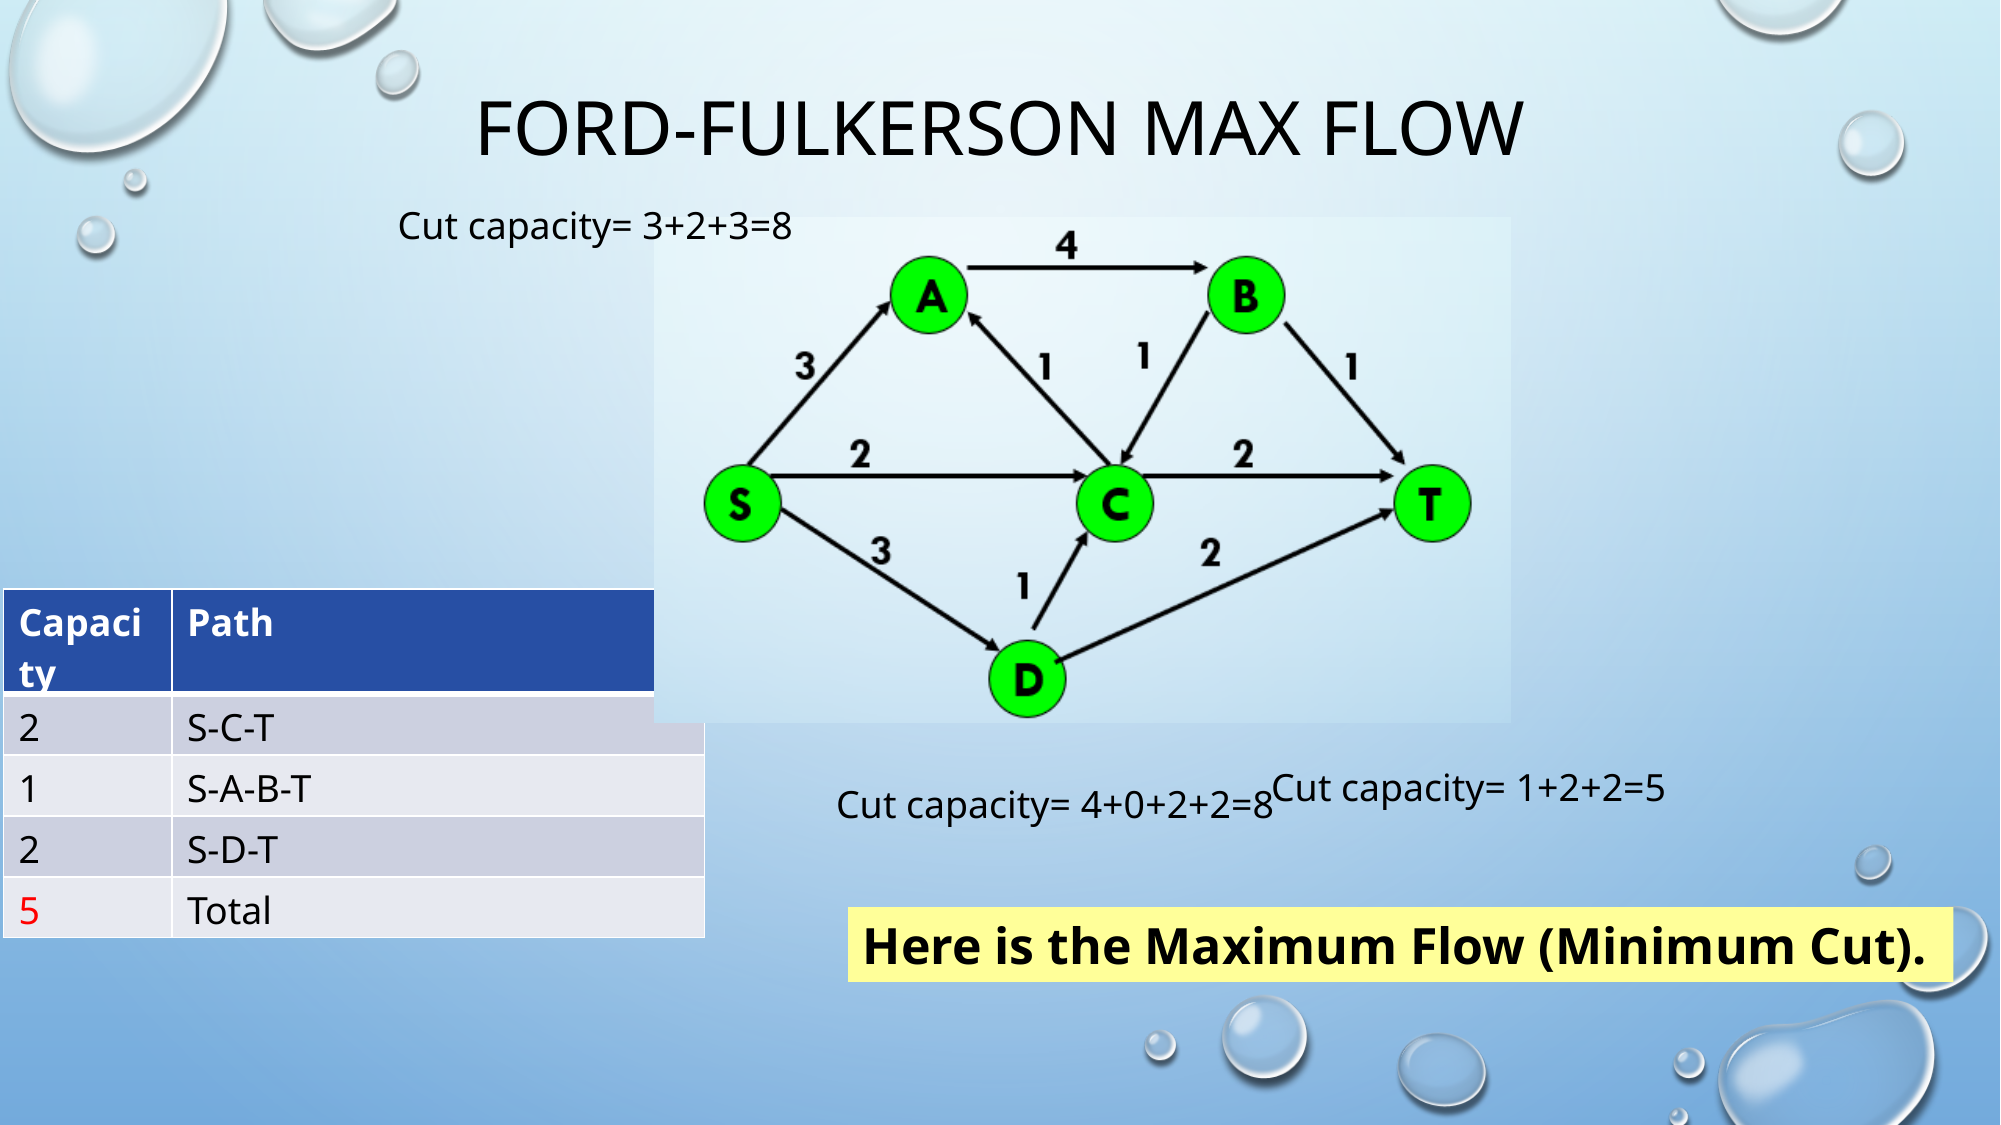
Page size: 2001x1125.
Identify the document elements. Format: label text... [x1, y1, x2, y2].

table_header Capacity [4, 590, 171, 691]
table_cell 5 [4, 878, 171, 937]
table_cell S-D-T [173, 817, 704, 876]
title Ford-Fulkerson Max Flow [149, 70, 1851, 192]
table_cell 2 [4, 697, 171, 754]
table_header Path [173, 590, 648, 691]
text_box Cut capacity= 3+2+3=8 [382, 194, 888, 255]
table_cell Total [173, 878, 704, 937]
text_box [1047, 232, 1202, 725]
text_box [785, 258, 940, 751]
text_box Cut capacity= 1+2+2=5 [1256, 756, 1761, 817]
picture [0, 0, 2000, 1125]
text_box Cut capacity= 4+0+2+2=8 [821, 773, 1326, 834]
table_cell S-A-B-T [173, 756, 704, 815]
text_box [1278, 228, 1433, 722]
table_cell 2 [4, 817, 171, 876]
table_cell S-C-T [173, 697, 704, 754]
text_box Here is the Maximum Flow (Minimum Cut). [848, 907, 1954, 982]
table_cell 1 [4, 756, 171, 815]
